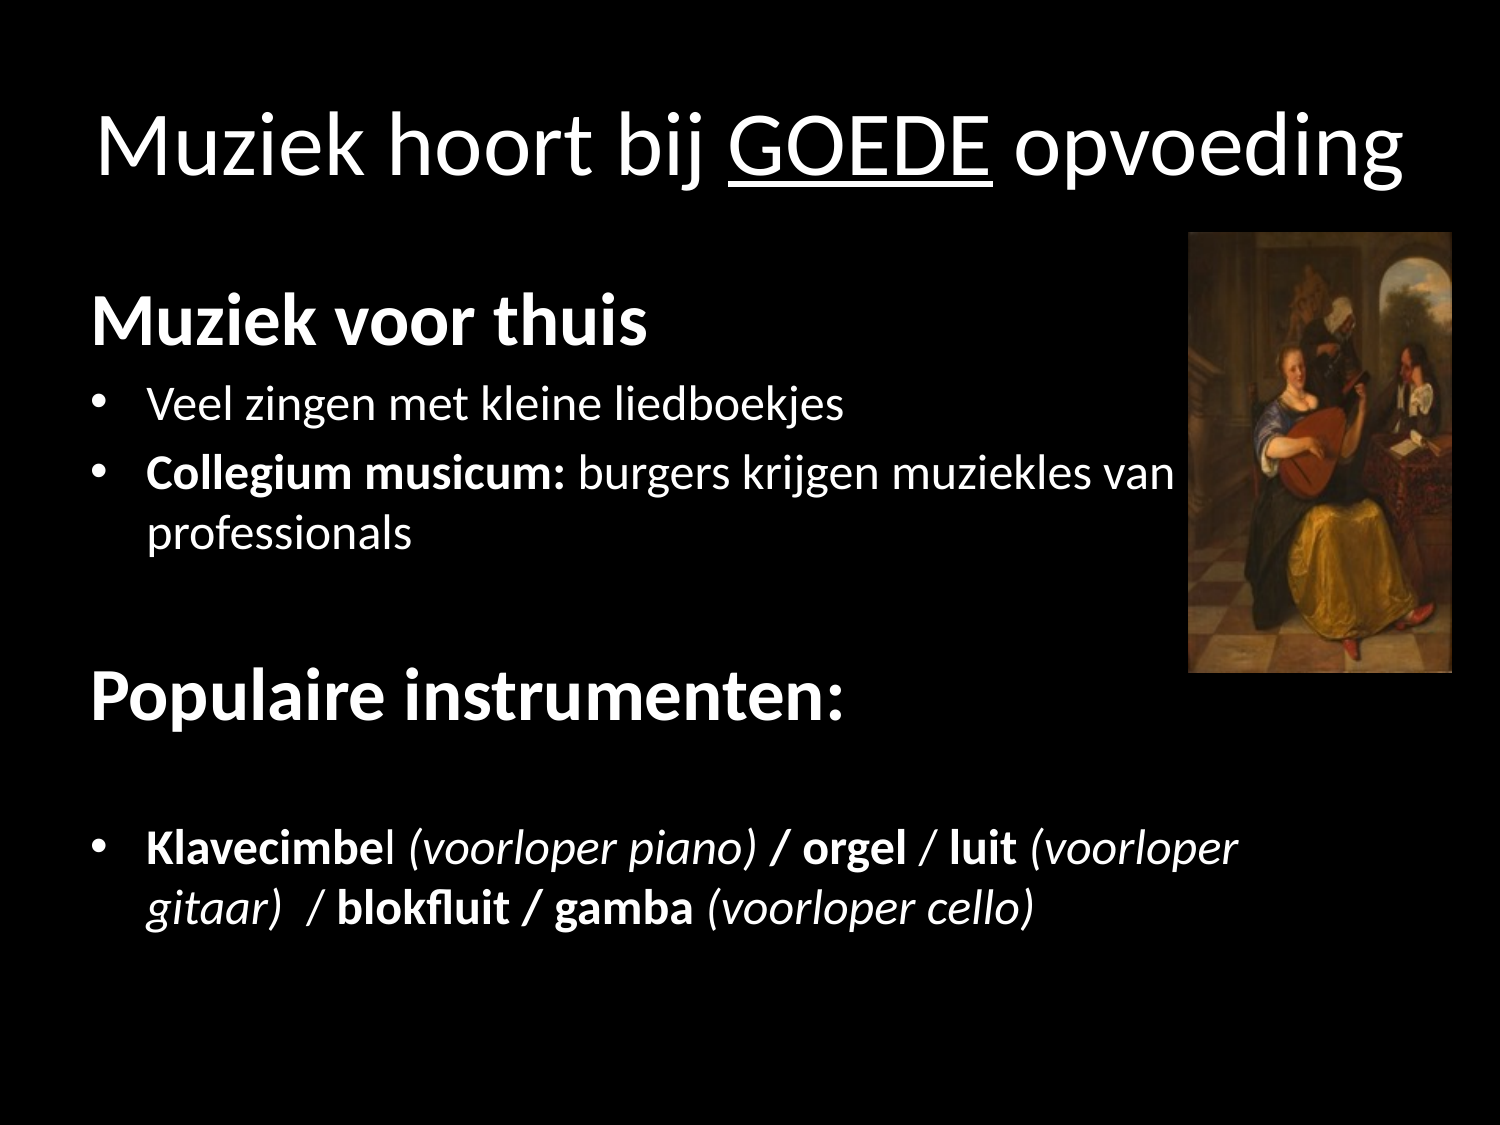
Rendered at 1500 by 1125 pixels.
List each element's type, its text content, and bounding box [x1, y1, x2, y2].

list Muziek voor thuis Veel zingen met kleine liedboekjes Collegium musicum: burgers krijgen muziekles van professionals Populaire instrumenten: Klavecimbel (voorloper piano) / orgel / luit (voorloper gitaar) / blokfluit / gamba (voorloper cello) [75, 262, 1425, 1005]
picture [1188, 232, 1452, 674]
title Muziek hoort bij GOEDE opvoeding [75, 45, 1425, 233]
